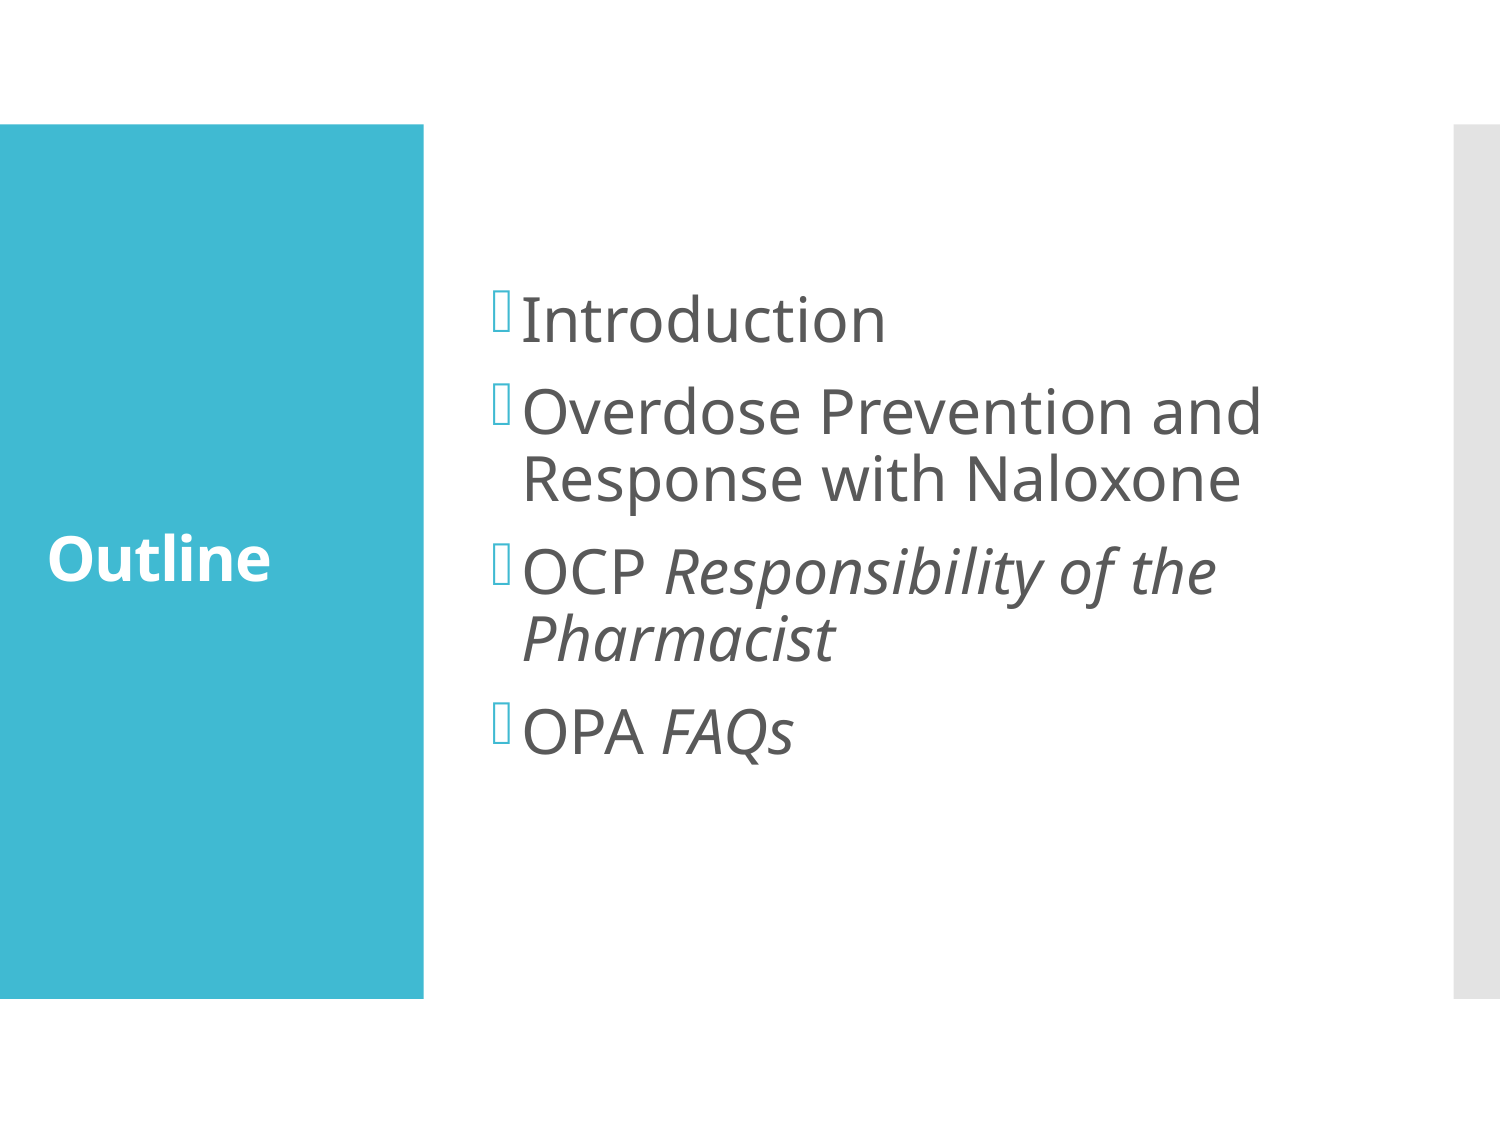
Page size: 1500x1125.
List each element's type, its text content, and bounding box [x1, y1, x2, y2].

title Outline [31, 184, 394, 940]
list Introduction Overdose Prevention and Response with Naloxone OCP Responsibility of the Pharmacist OPA FAQs [476, 141, 1376, 982]
